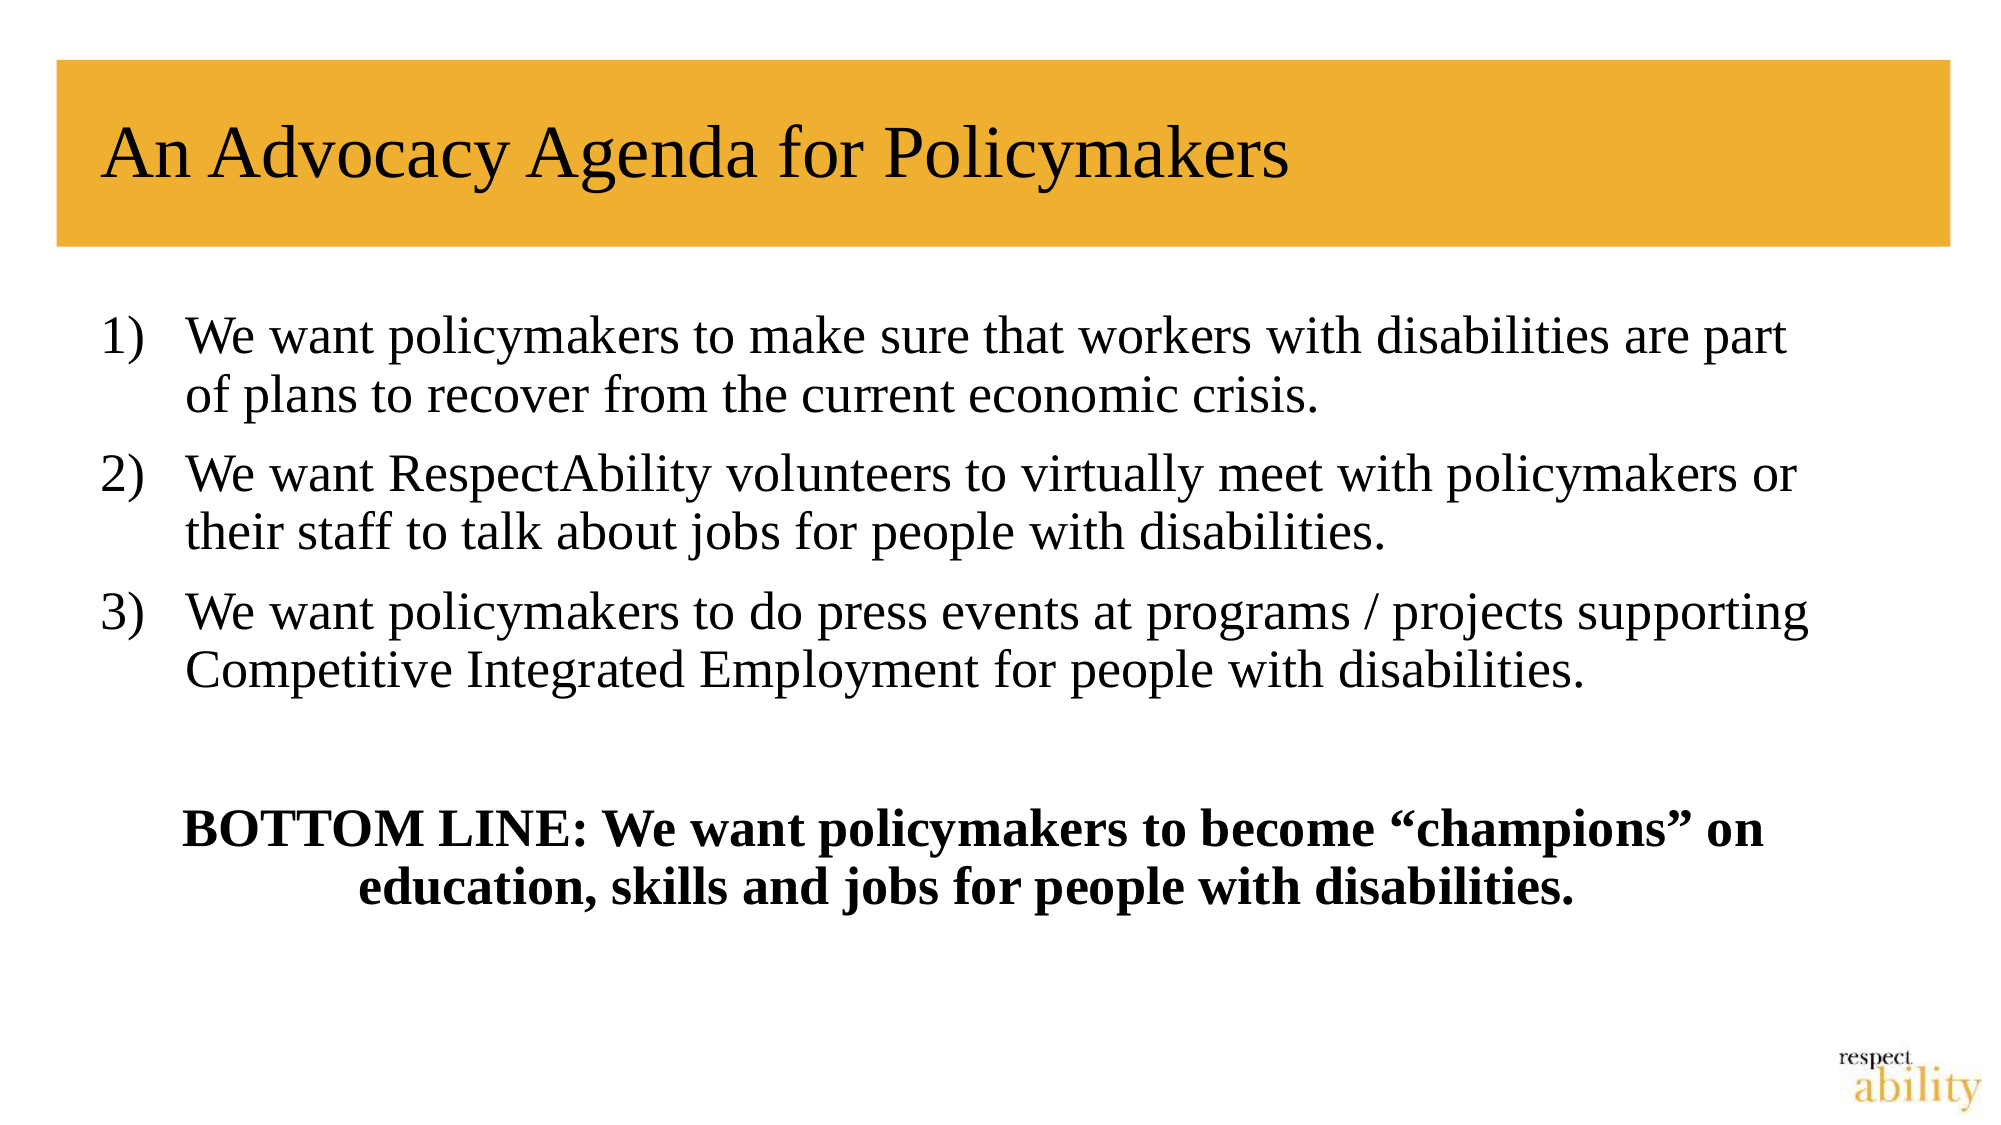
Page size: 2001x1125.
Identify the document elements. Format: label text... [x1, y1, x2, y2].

list We want policymakers to make sure that workers with disabilities are part of plans to recover from the current economic crisis. We want RespectAbility volunteers to virtually meet with policymakers or their staff to talk about jobs for people with disabilities. We want policymakers to do press events at programs / projects supporting Competitive Integrated Employment for people with disabilities. BOTTOM LINE: We want policymakers to become “champions” on education, skills and jobs for people with disabilities. [85, 299, 1863, 1014]
picture [1839, 1042, 1982, 1120]
title An Advocacy Agenda for Policymakers [85, 59, 1811, 247]
